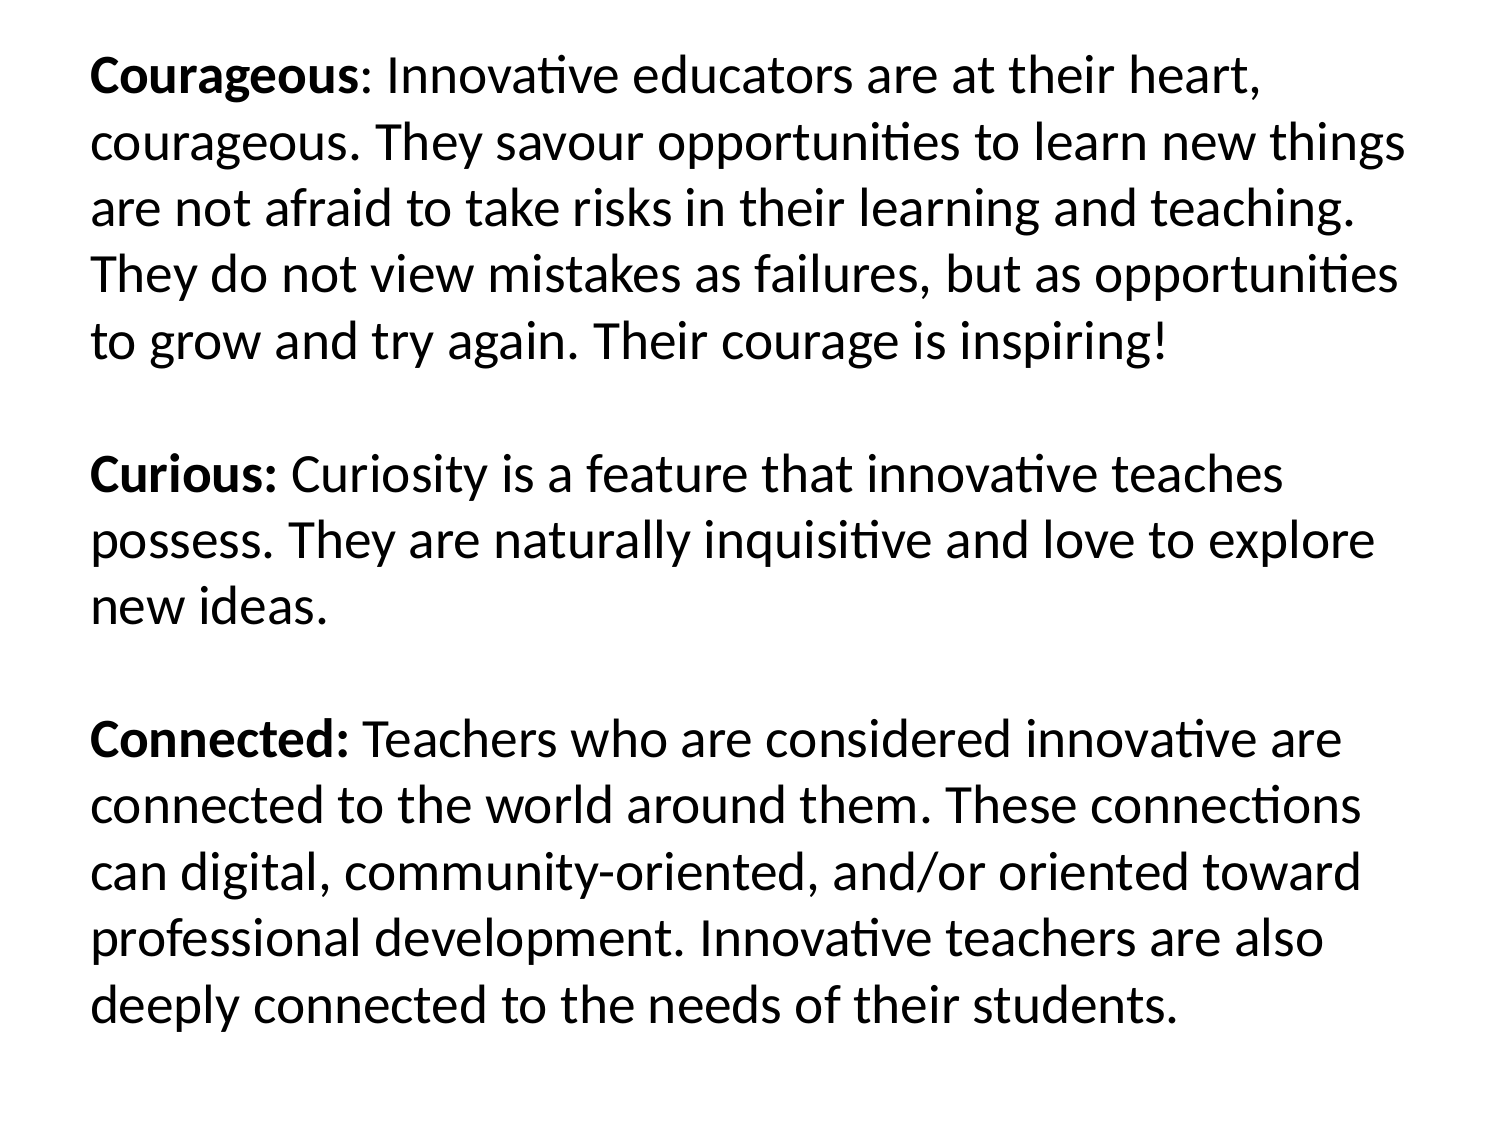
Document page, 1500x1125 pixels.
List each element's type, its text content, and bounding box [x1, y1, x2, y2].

list Courageous: Innovative educators are at their heart, courageous. They savour opportunities to learn new things are not afraid to take risks in their learning and teaching. They do not view mistakes as failures, but as opportunities to grow and try again. Their courage is inspiring! Curious: Curiosity is a feature that innovative teaches possess. They are naturally inquisitive and love to explore new ideas. Connected: Teachers who are considered innovative are connected to the world around them. These connections can digital, community-oriented, and/or oriented toward professional development. Innovative teachers are also deeply connected to the needs of their students. [75, 30, 1425, 1106]
